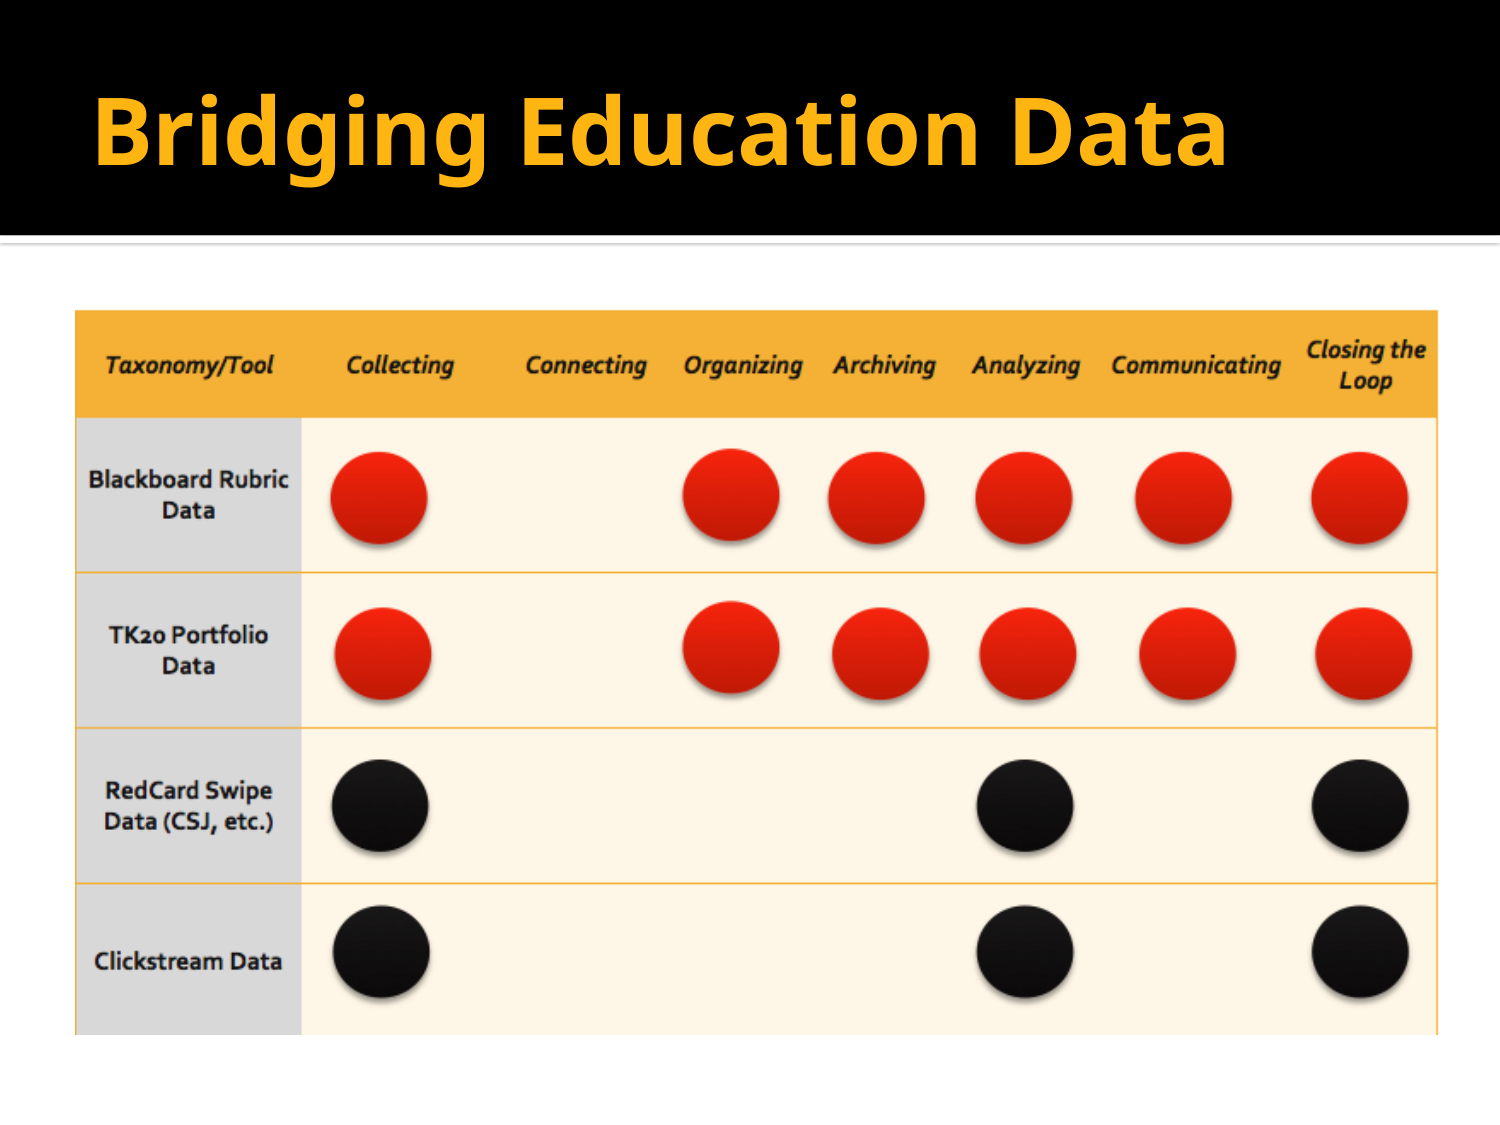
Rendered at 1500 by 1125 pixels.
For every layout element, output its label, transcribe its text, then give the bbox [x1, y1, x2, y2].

picture [74, 302, 1440, 1035]
title Bridging Education Data [75, 24, 1425, 231]
